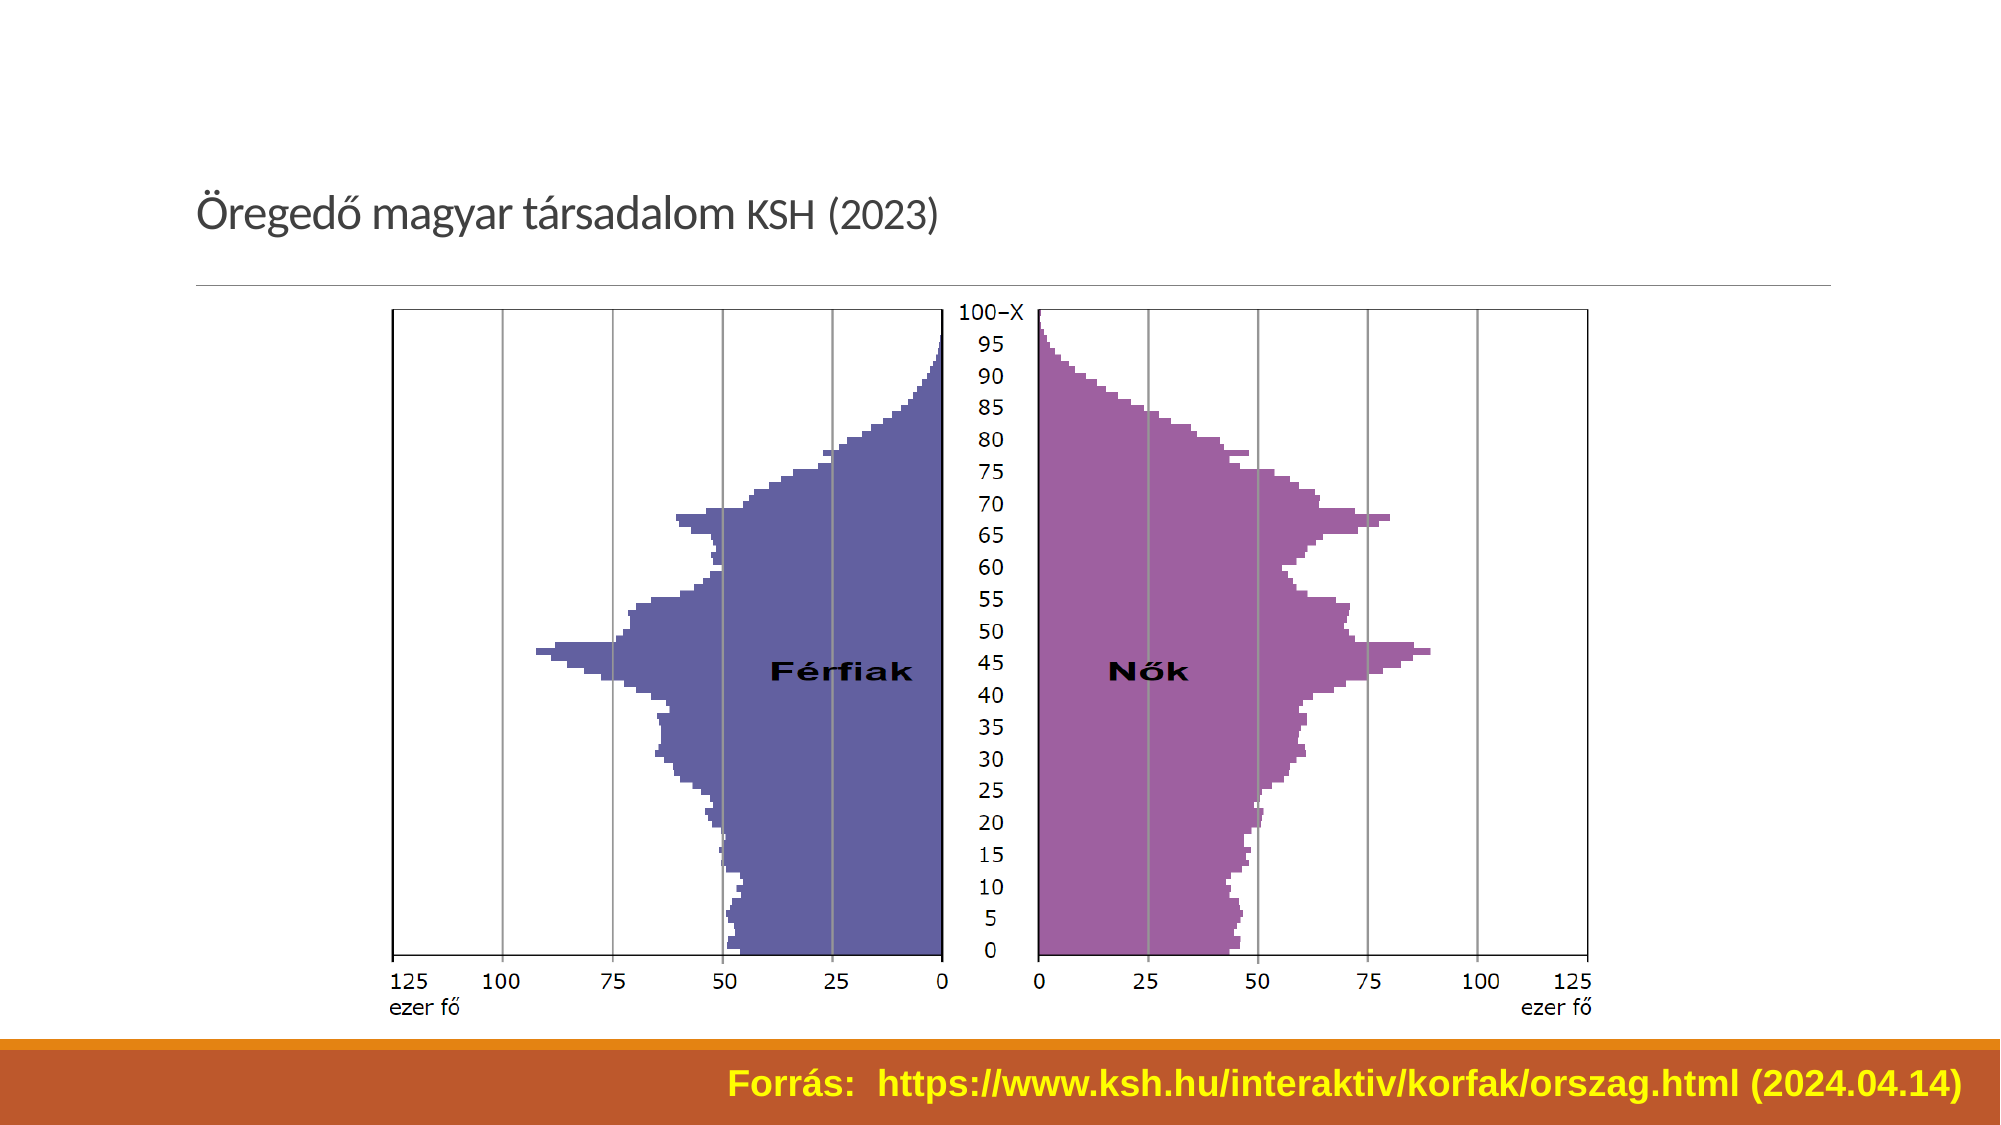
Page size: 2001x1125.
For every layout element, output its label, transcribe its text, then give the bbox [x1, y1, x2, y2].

text_box Forrás: https://www.ksh.hu/interaktiv/korfak/orszag.html (2024.04.14) [324, 1051, 1979, 1112]
picture [389, 298, 1610, 1031]
title Öregedő magyar társadalom KSH (2023) [181, 180, 1835, 247]
